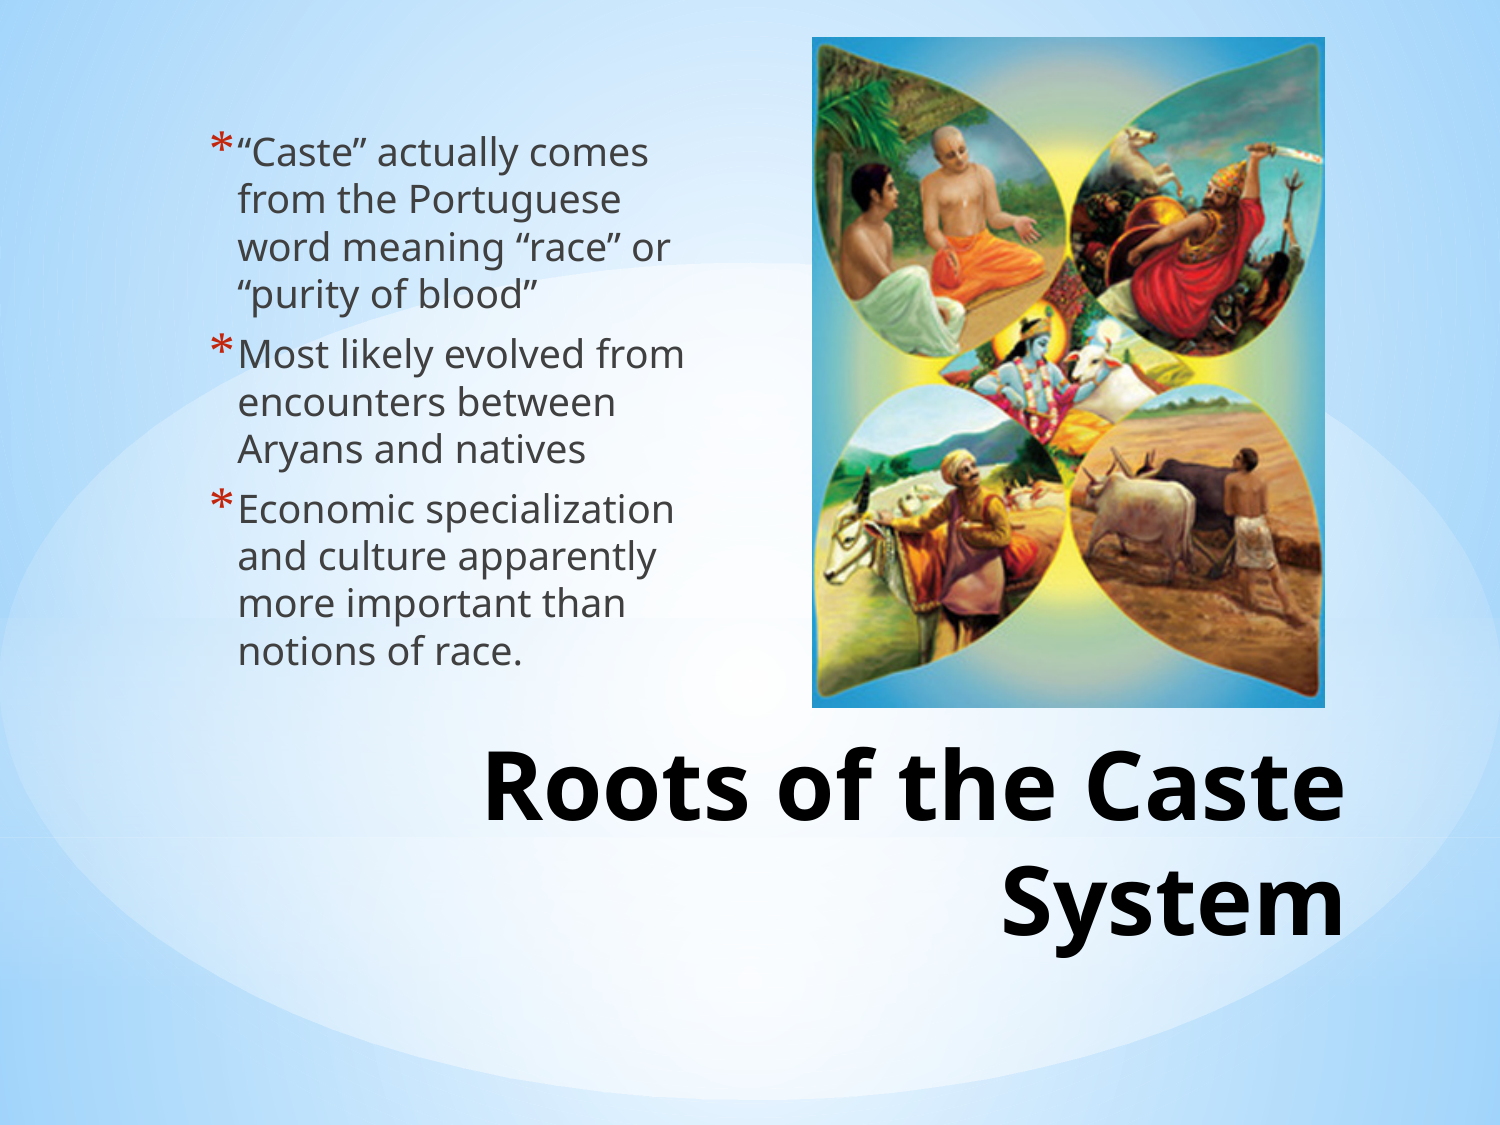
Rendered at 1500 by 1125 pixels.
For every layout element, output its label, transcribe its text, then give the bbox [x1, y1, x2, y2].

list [812, 37, 1326, 709]
list “Caste” actually comes from the Portuguese word meaning “race” or “purity of blood” Most likely evolved from encounters between Aryans and natives Economic specialization and culture apparently more important than notions of race. [187, 120, 737, 690]
title Roots of the Caste System [294, 717, 1363, 905]
